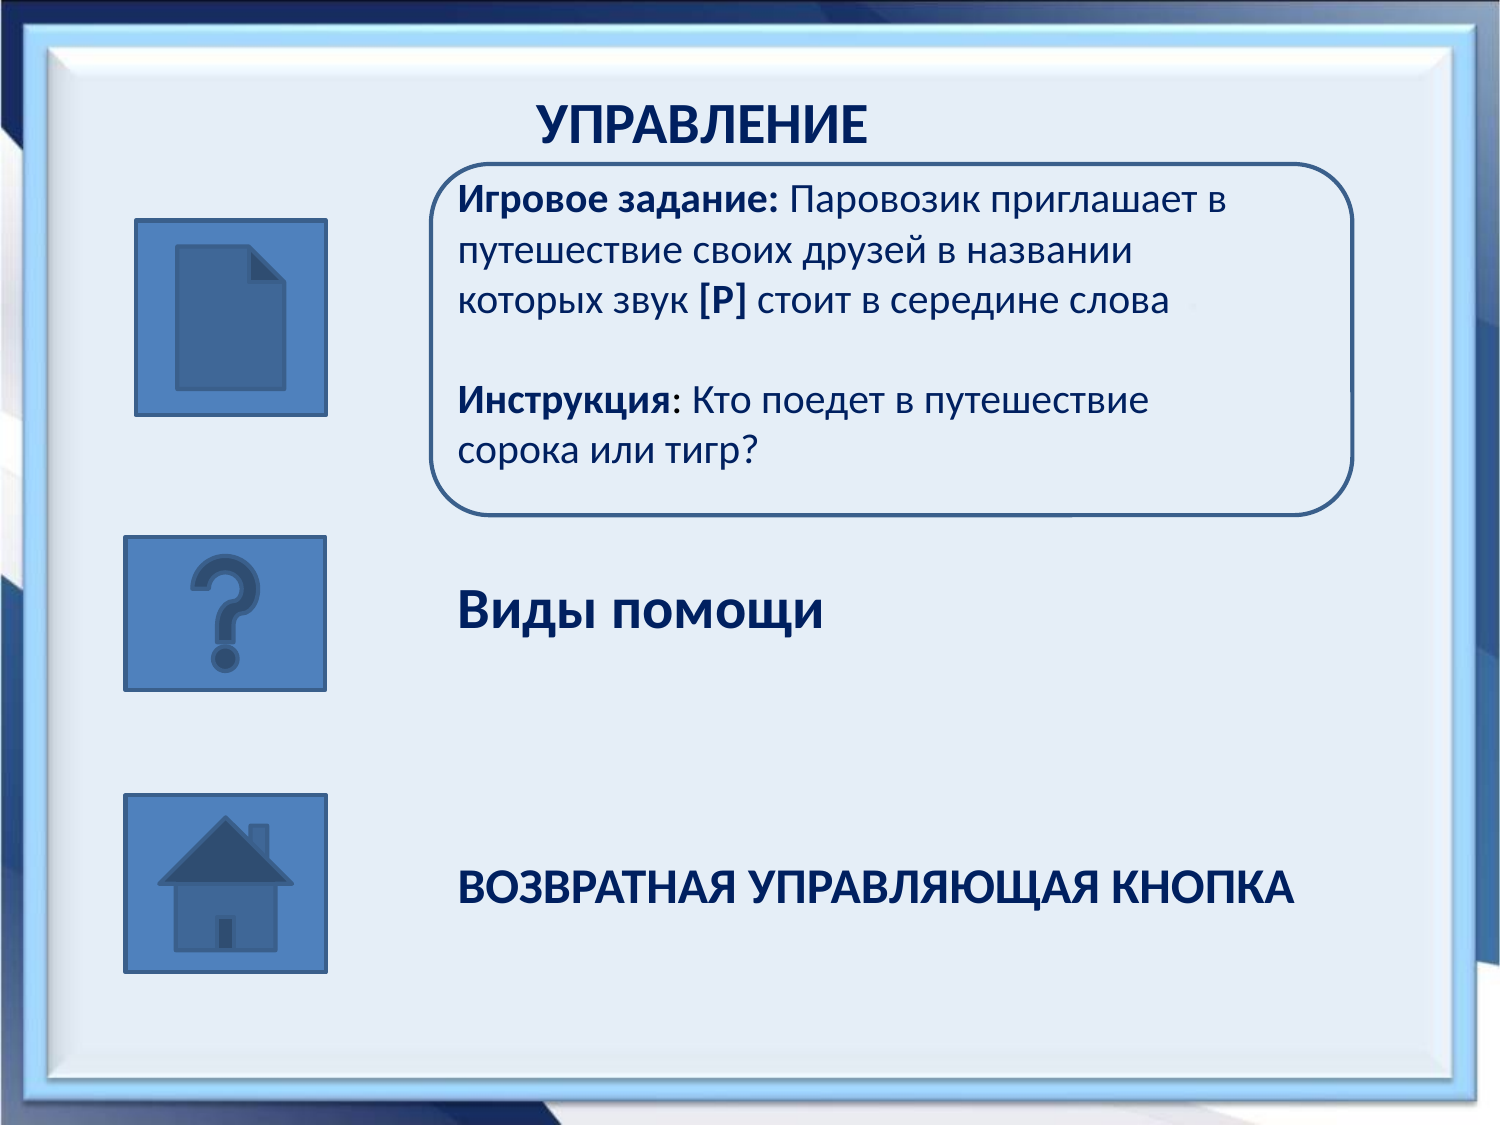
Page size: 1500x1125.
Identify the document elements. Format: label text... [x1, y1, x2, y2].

text_box [123, 793, 328, 974]
text_box ВОЗВРАТНАЯ УПРАВЛЯЮЩАЯ КНОПКА [442, 845, 1376, 921]
text_box [134, 218, 328, 417]
text_box [428, 161, 1355, 518]
picture [0, 0, 1500, 1125]
text_box [123, 535, 327, 692]
text_box Игровое задание: Паровозик приглашает в путешествие своих друзей в названии которых звук [Р] стоит в середине слова Инструкция: Кто поедет в путешествие сорока или тигр? [442, 163, 1247, 479]
text_box Виды помощи [442, 562, 1010, 648]
text_box УПРАВЛЕНИЕ [395, 78, 1010, 163]
